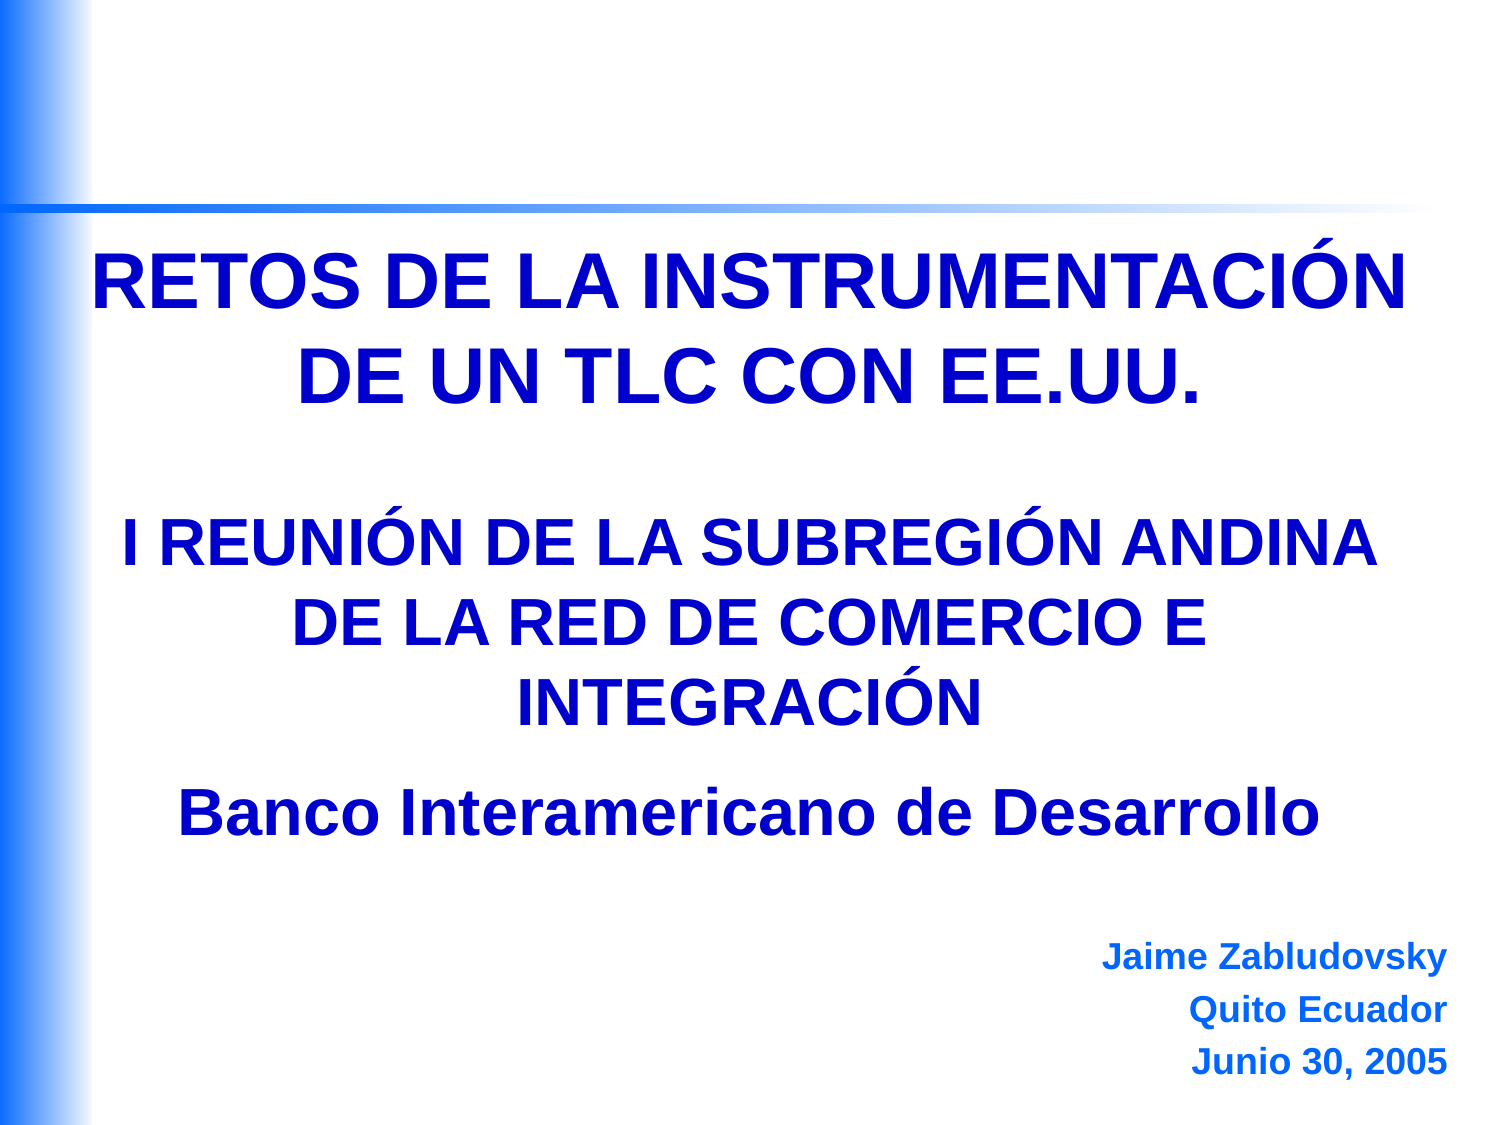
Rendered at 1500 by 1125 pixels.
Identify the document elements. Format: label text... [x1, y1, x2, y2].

title RETOS DE LA INSTRUMENTACIÓN DE UN TLC CON EE.UU. I REUNIÓN DE LA SUBREGIÓN ANDINA DE LA RED DE COMERCIO E INTEGRACIÓN Banco Interamericano de Desarrollo [52, 184, 1448, 894]
text_box Jaime Zabludovsky Quito Ecuador Junio 30, 2005 [549, 924, 1463, 1090]
